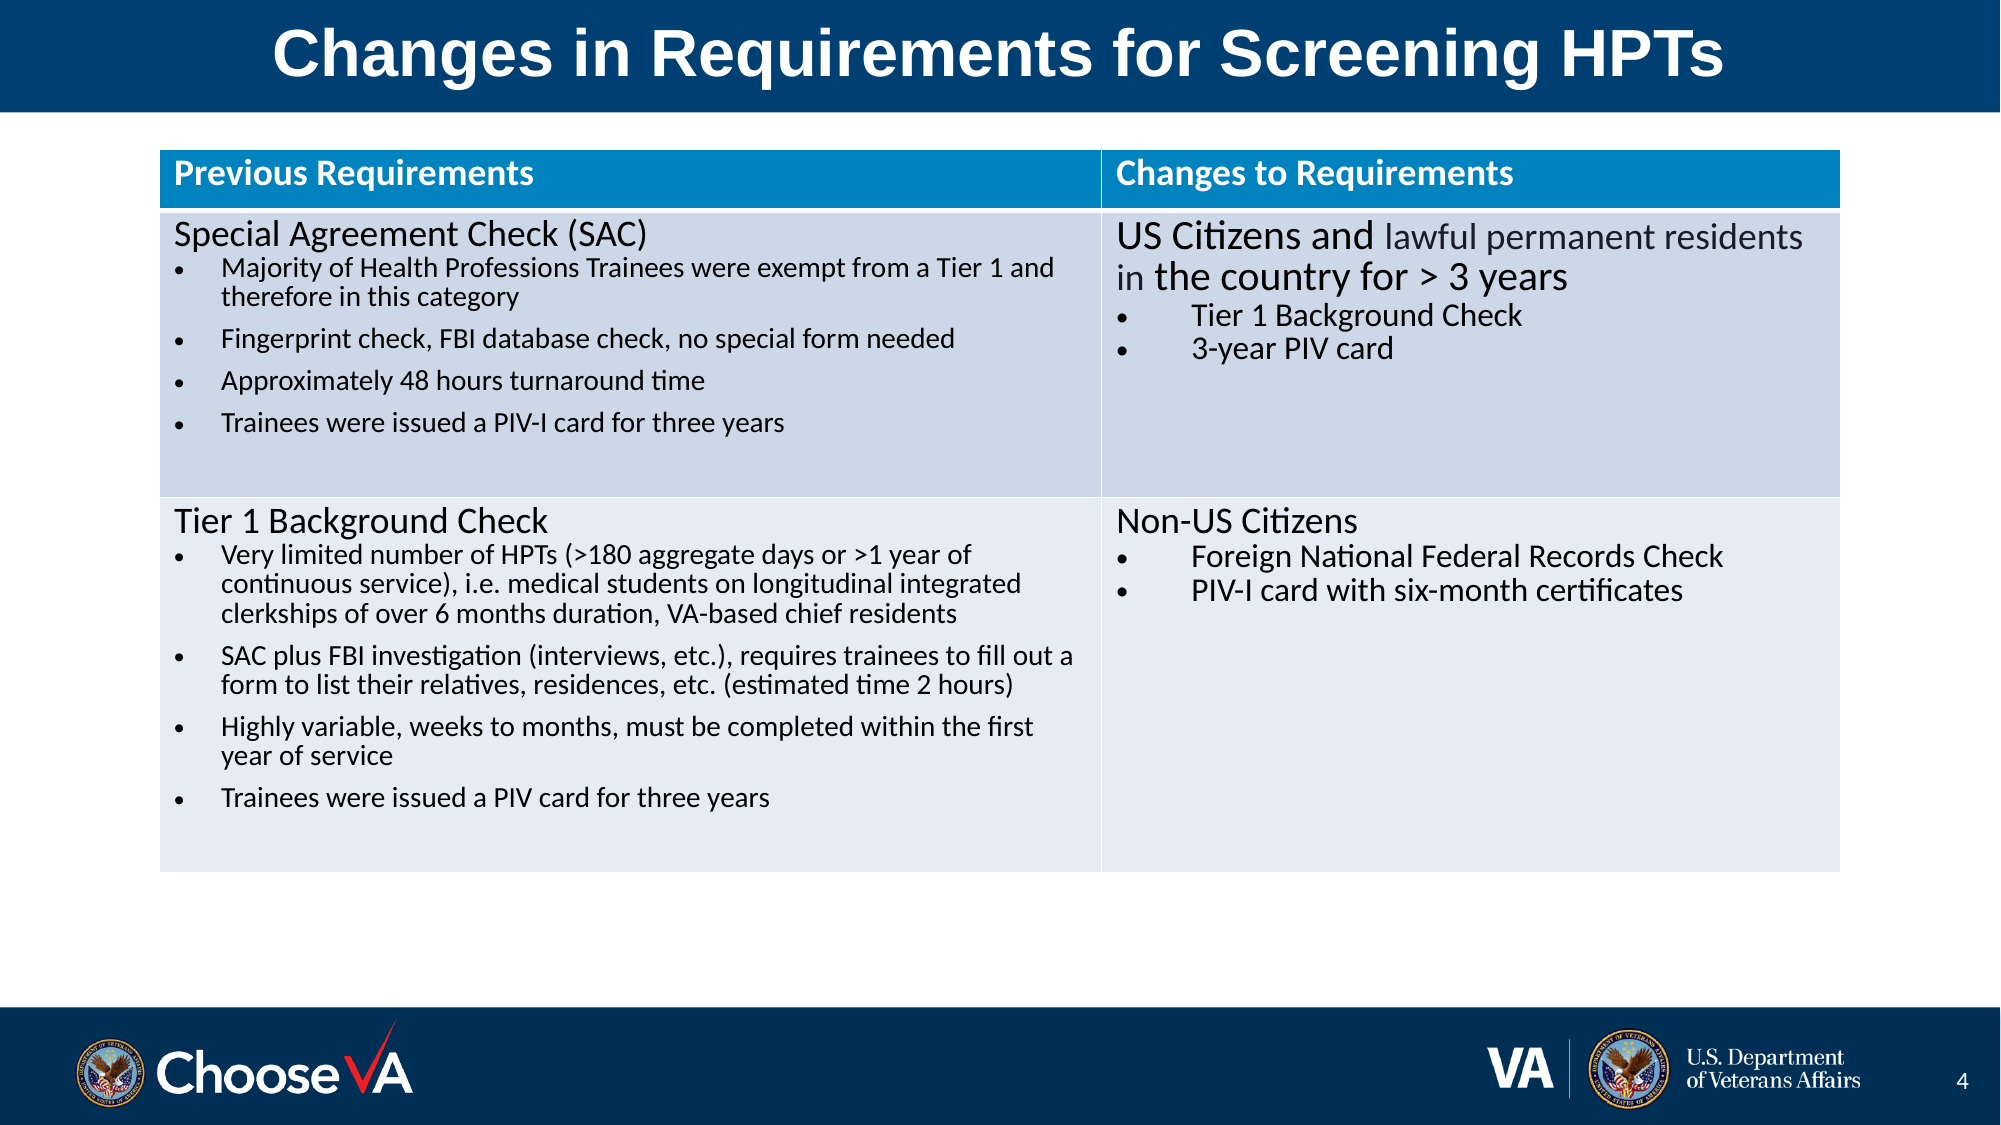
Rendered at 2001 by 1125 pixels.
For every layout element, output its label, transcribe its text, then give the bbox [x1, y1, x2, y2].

table_header Previous Requirements [160, 150, 1101, 208]
table_header Changes to Requirements [1102, 150, 1840, 208]
picture [75, 1017, 413, 1108]
table_cell Non-US Citizens Foreign National Federal Records Check PIV-I card with six-month certificates [1102, 498, 1840, 872]
picture [1487, 1028, 1860, 1110]
slide_number 4 [1517, 1049, 1985, 1110]
title Changes in Requirements for Screening HPTs [0, 0, 2000, 113]
table_cell Special Agreement Check (SAC) Majority of Health Professions Trainees were exempt from a Tier 1 and therefore in this category Fingerprint check, FBI database check, no special form needed Approximately 48 hours turnaround time Trainees were issued a PIV-I card for three years [160, 213, 1101, 497]
table_cell US Citizens and lawful permanent residents in the country for > 3 years Tier 1 Background Check 3-year PIV card [1102, 213, 1840, 497]
table_cell Tier 1 Background Check Very limited number of HPTs (>180 aggregate days or >1 year of continuous service), i.e. medical students on longitudinal integrated clerkships of over 6 months duration, VA-based chief residents SAC plus FBI investigation (interviews, etc.), requires trainees to fill out a form to list their relatives, residences, etc. (estimated time 2 hours) Highly variable, weeks to months, must be completed within the first year of service Trainees were issued a PIV card for three years [160, 498, 1101, 872]
